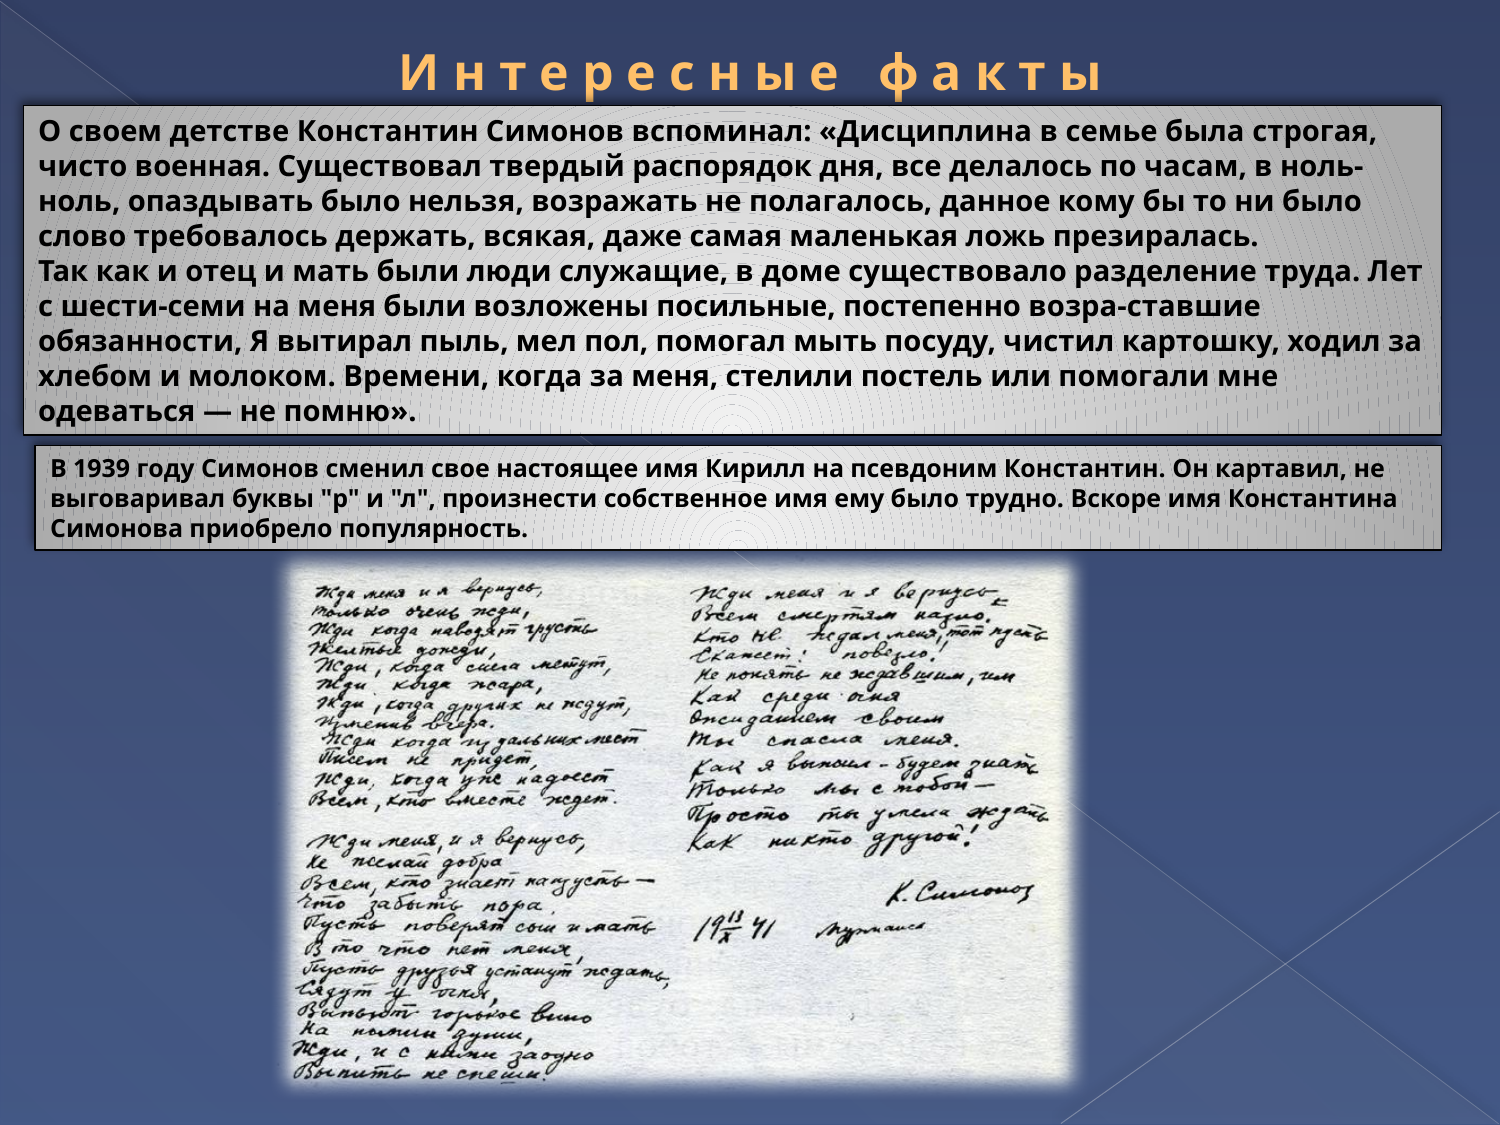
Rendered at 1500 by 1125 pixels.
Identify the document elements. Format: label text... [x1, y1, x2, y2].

picture [269, 545, 1091, 1101]
title И н т е р е с н ы е ф а к т ы [304, 0, 1360, 93]
text_box В 1939 году Симонов сменил свое настоящее имя Кирилл на псевдоним Константин. Он картавил, не выговаривал буквы "р" и "л", произнести собственное имя ему было трудно. Вскоре имя Константина Симонова приобрело популярность. [34, 445, 1442, 551]
text_box О своем детстве Константин Симонов вспоминал: «Дисциплина в семье была строгая, чисто военная. Существовал твердый распорядок дня, все делалось по часам, в ноль-ноль, опаздывать было нельзя, возражать не полагалось, данное кому бы то ни было слово требовалось держать, всякая, даже самая маленькая ложь презиралась. Так как и отец и мать были люди служащие, в доме существовало разделение труда. Лет с шести-семи на меня были возложены посильные, постепенно возра-ставшие обязанности, Я вытирал пыль, мел пол, помогал мыть посуду, чистил картошку, ходил за хлебом и молоком. Времени, когда за меня, стелили постель или помогали мне одеваться — не помню». [23, 105, 1442, 436]
